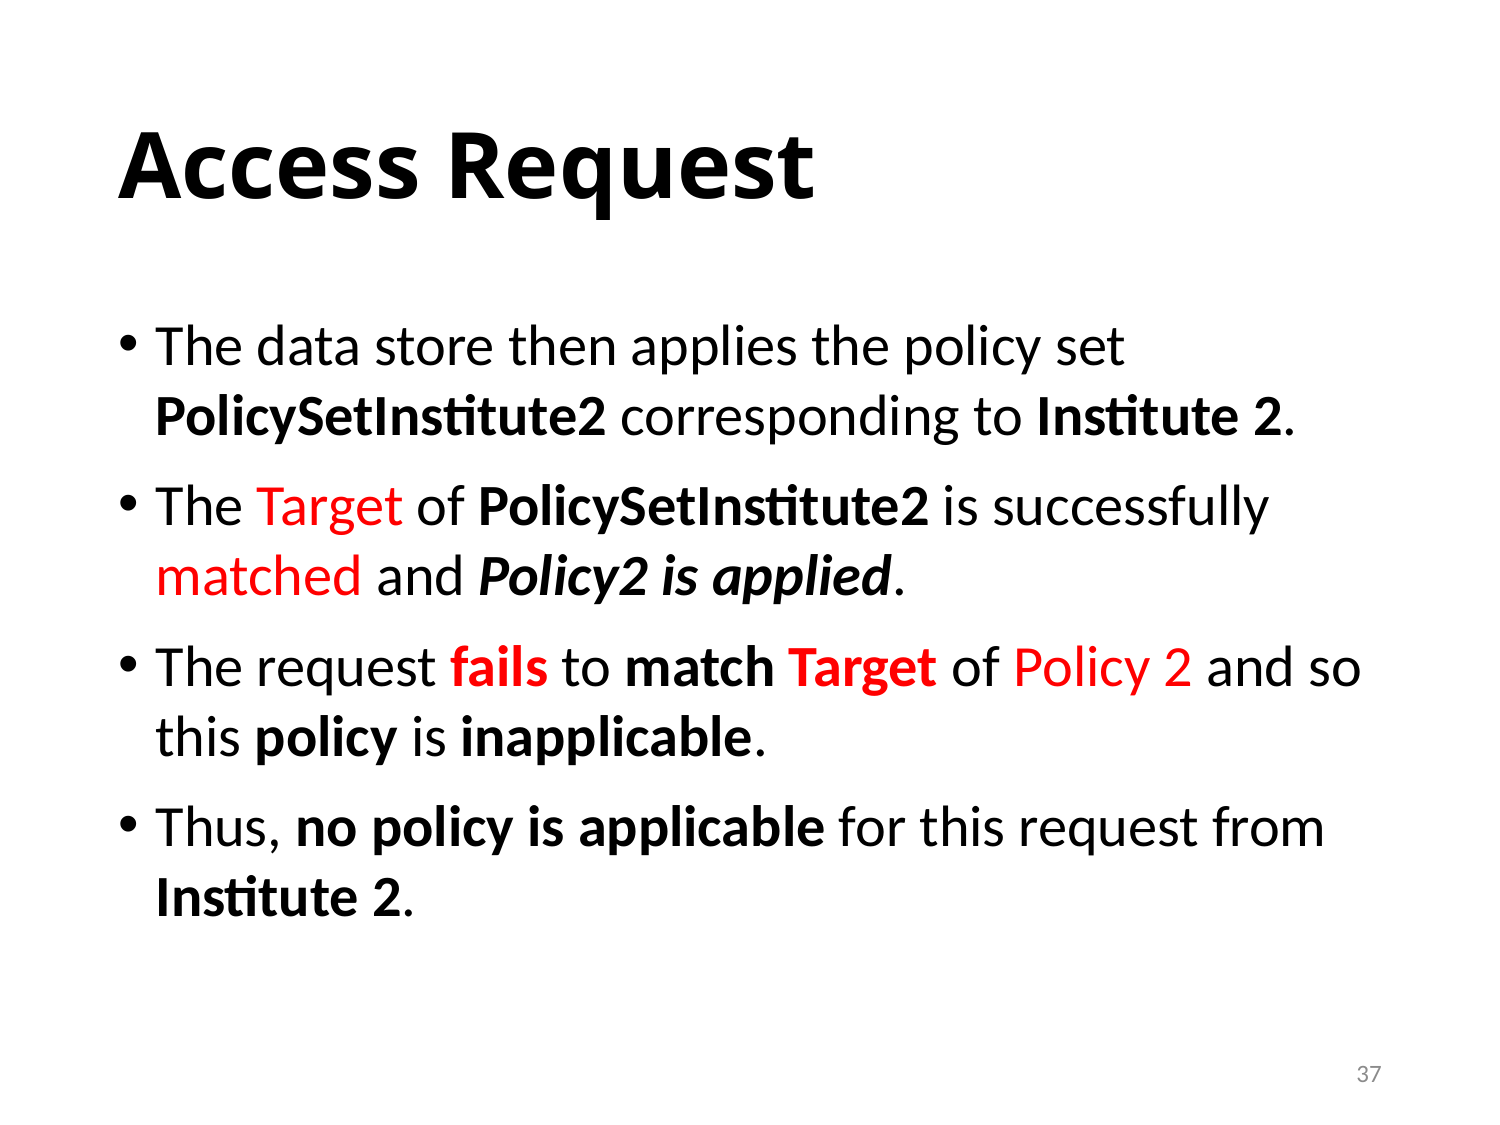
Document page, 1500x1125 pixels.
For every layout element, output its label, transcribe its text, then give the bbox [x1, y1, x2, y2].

title Access Request [103, 59, 1397, 278]
slide_number 37 [1059, 1042, 1397, 1103]
list The data store then applies the policy set PolicySetInstitute2 corresponding to Institute 2. The Target of PolicySetInstitute2 is successfully matched and Policy2 is applied. The request fails to match Target of Policy 2 and so this policy is inapplicable. Thus, no policy is applicable for this request from Institute 2. [103, 299, 1397, 1014]
